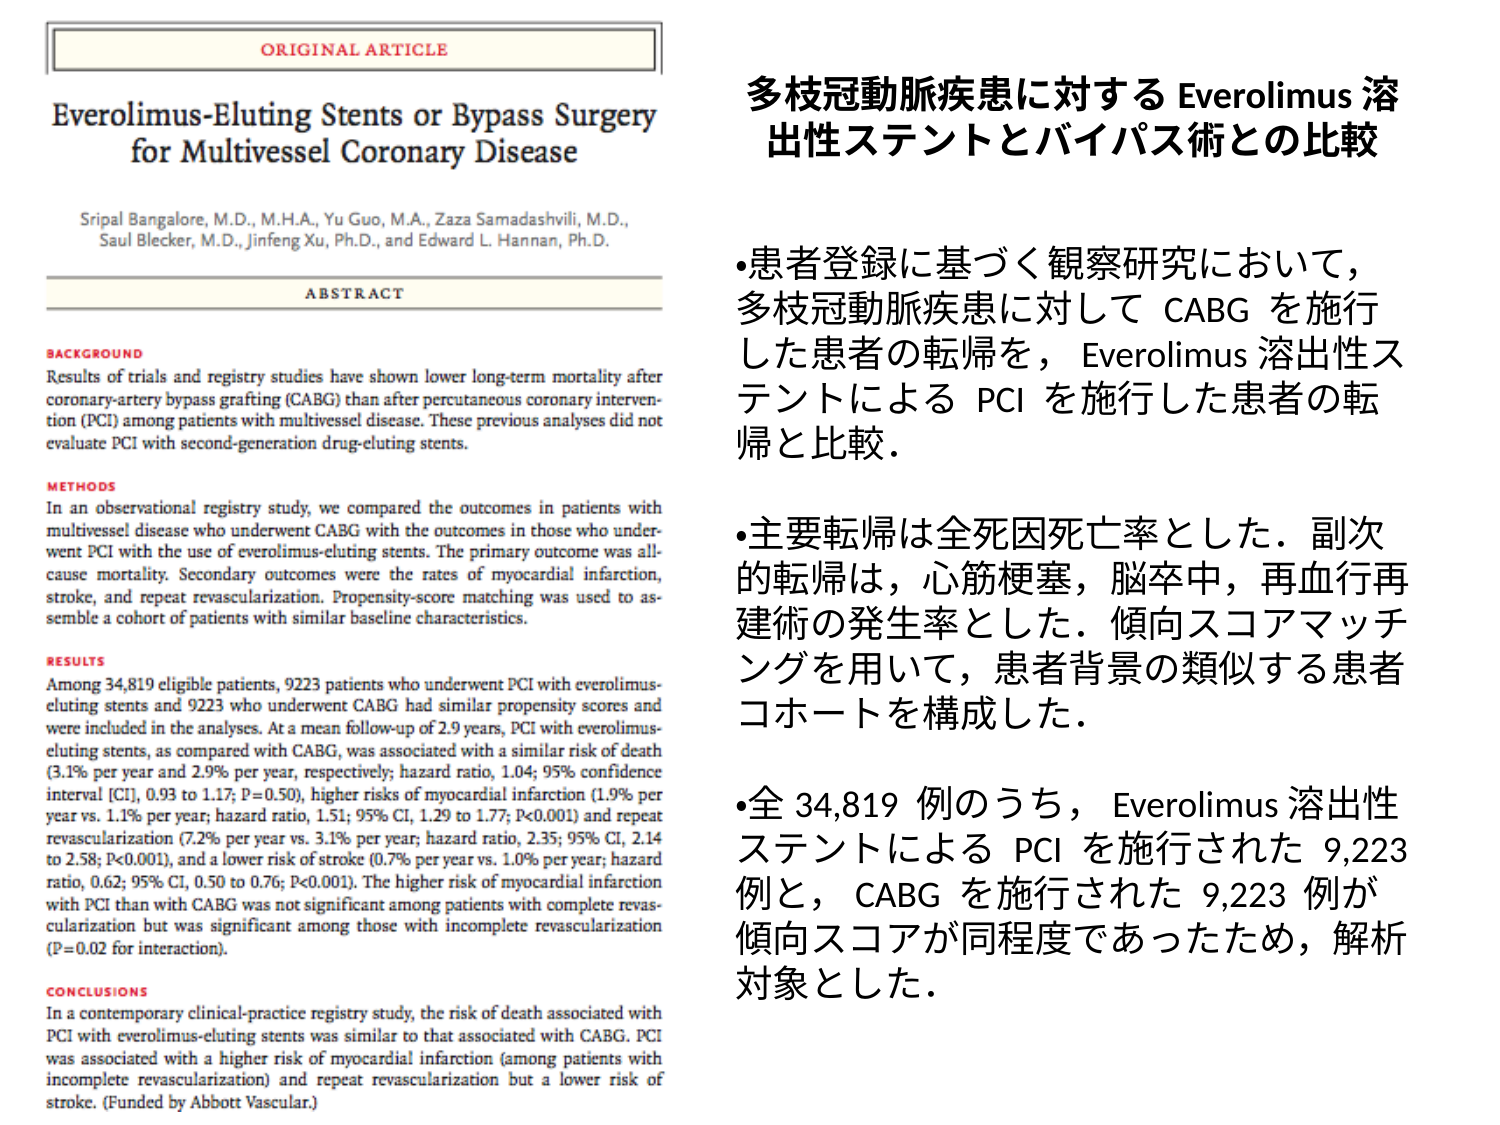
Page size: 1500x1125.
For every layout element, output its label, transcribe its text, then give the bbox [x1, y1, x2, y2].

title 多枝冠動脈疾患に対するEverolimus溶出性ステントとバイパス術との比較 [720, 45, 1425, 232]
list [14, 7, 688, 1112]
text_box ・患者登録に基づく観察研究において，多枝冠動脈疾患に対して CABG を施行した患者の転帰を，Everolimus溶出性ステントによる PCI を施行した患者の転帰と比較． ・主要転帰は全死因死亡率とした．副次的転帰は，心筋梗塞，脳卒中，再血行再建術の発生率とした．傾向スコアマッチングを用いて，患者背景の類似する患者コホートを構成した． ・全34,819 例のうち，Everolimus溶出性ステントによる PCI を施行された 9,223 例と，CABG を施行された 9,223 例が傾向スコアが同程度であったため，解析対象とした． [720, 232, 1425, 1058]
